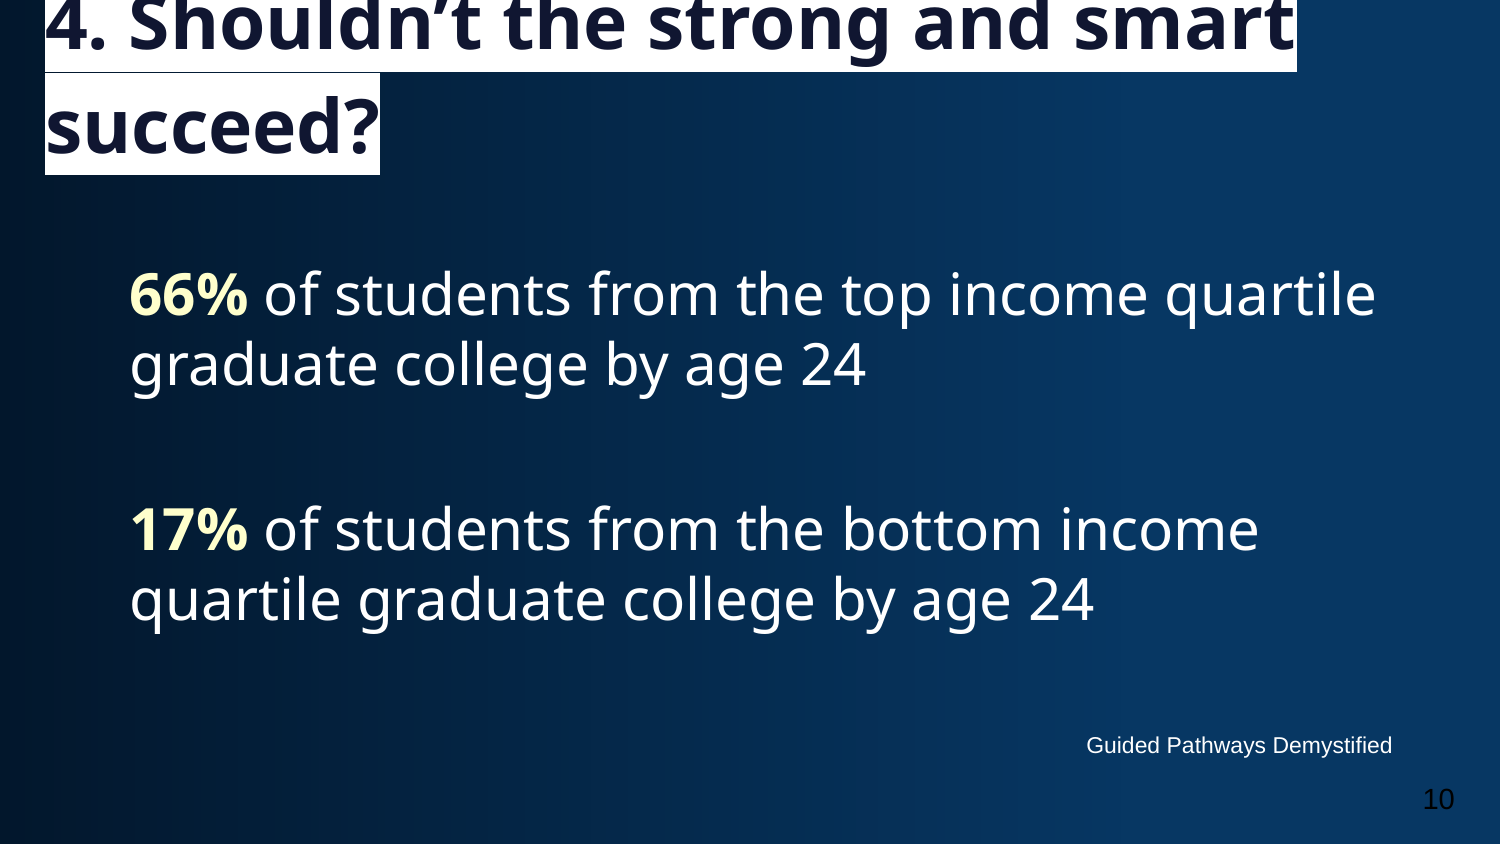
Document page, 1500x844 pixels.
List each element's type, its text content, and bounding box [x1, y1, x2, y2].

list 17% of students from the bottom income quartile graduate college by age 24 [114, 477, 1371, 682]
text_box Guided Pathways Demystified [1047, 723, 1408, 766]
slide_number 10 [1407, 752, 1494, 844]
list 66% of students from the top income quartile graduate college by age 24 [114, 242, 1424, 407]
title 4. Shouldn’t the strong and smart succeed? [30, 67, 1456, 184]
